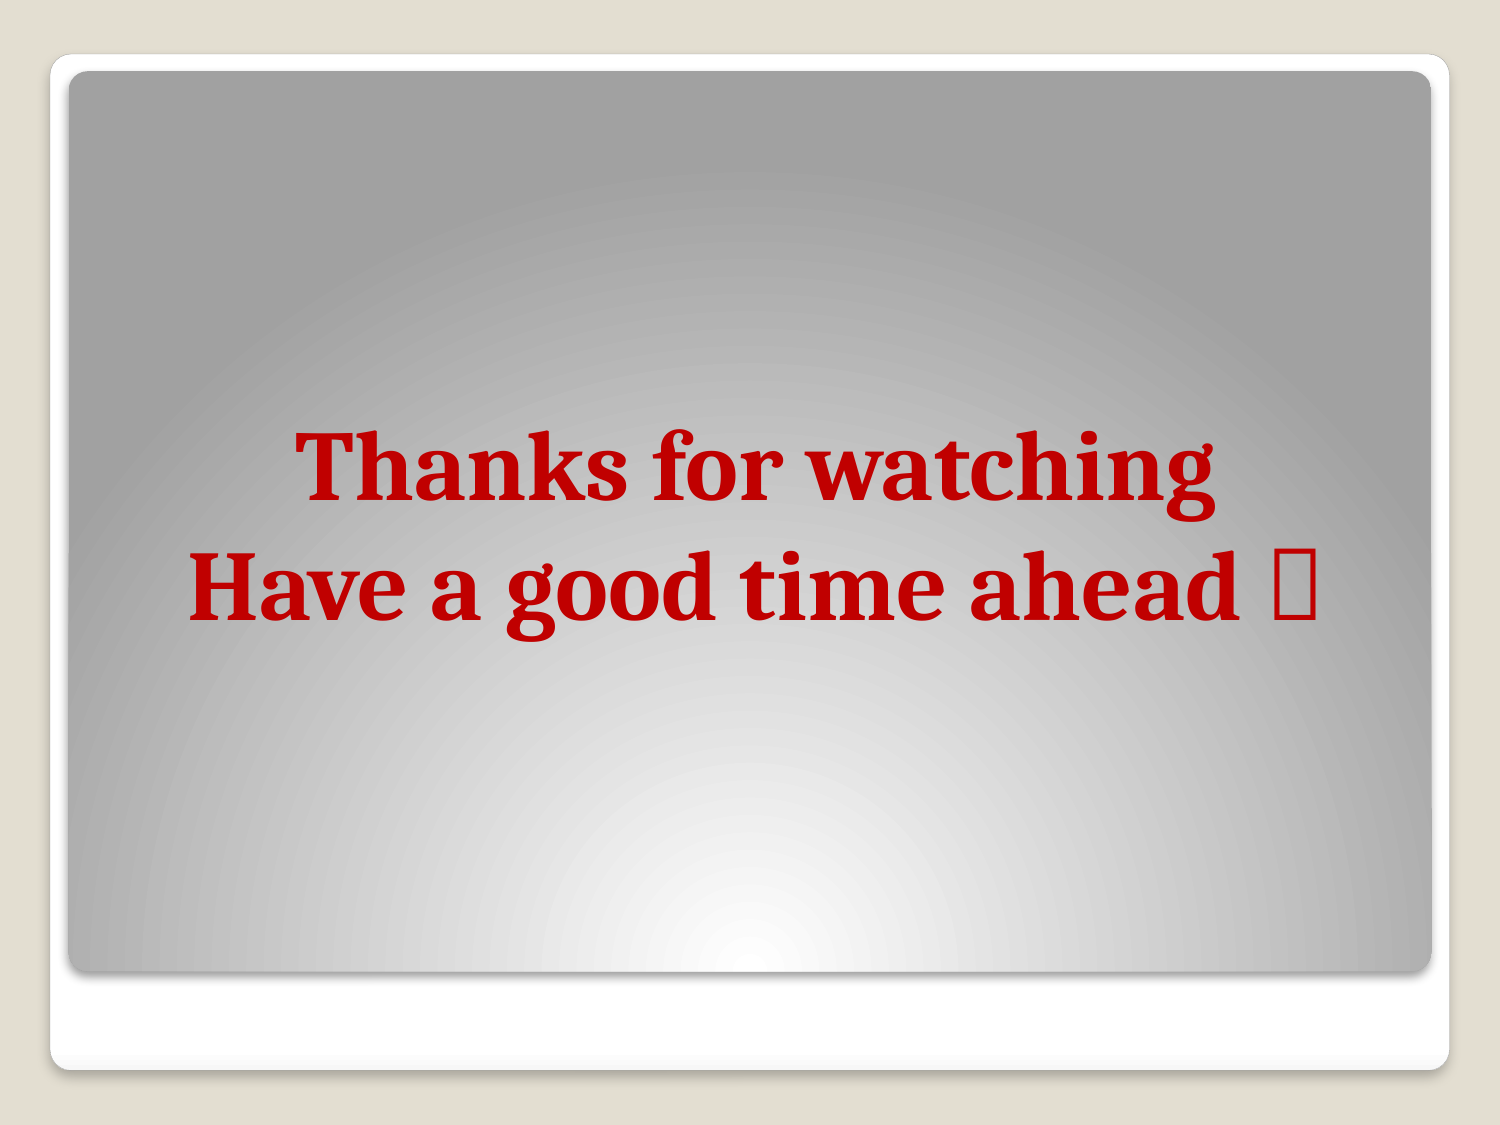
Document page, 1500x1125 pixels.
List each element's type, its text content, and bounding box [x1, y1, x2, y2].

title Thanks for watching Have a good time ahead  [125, 337, 1388, 738]
